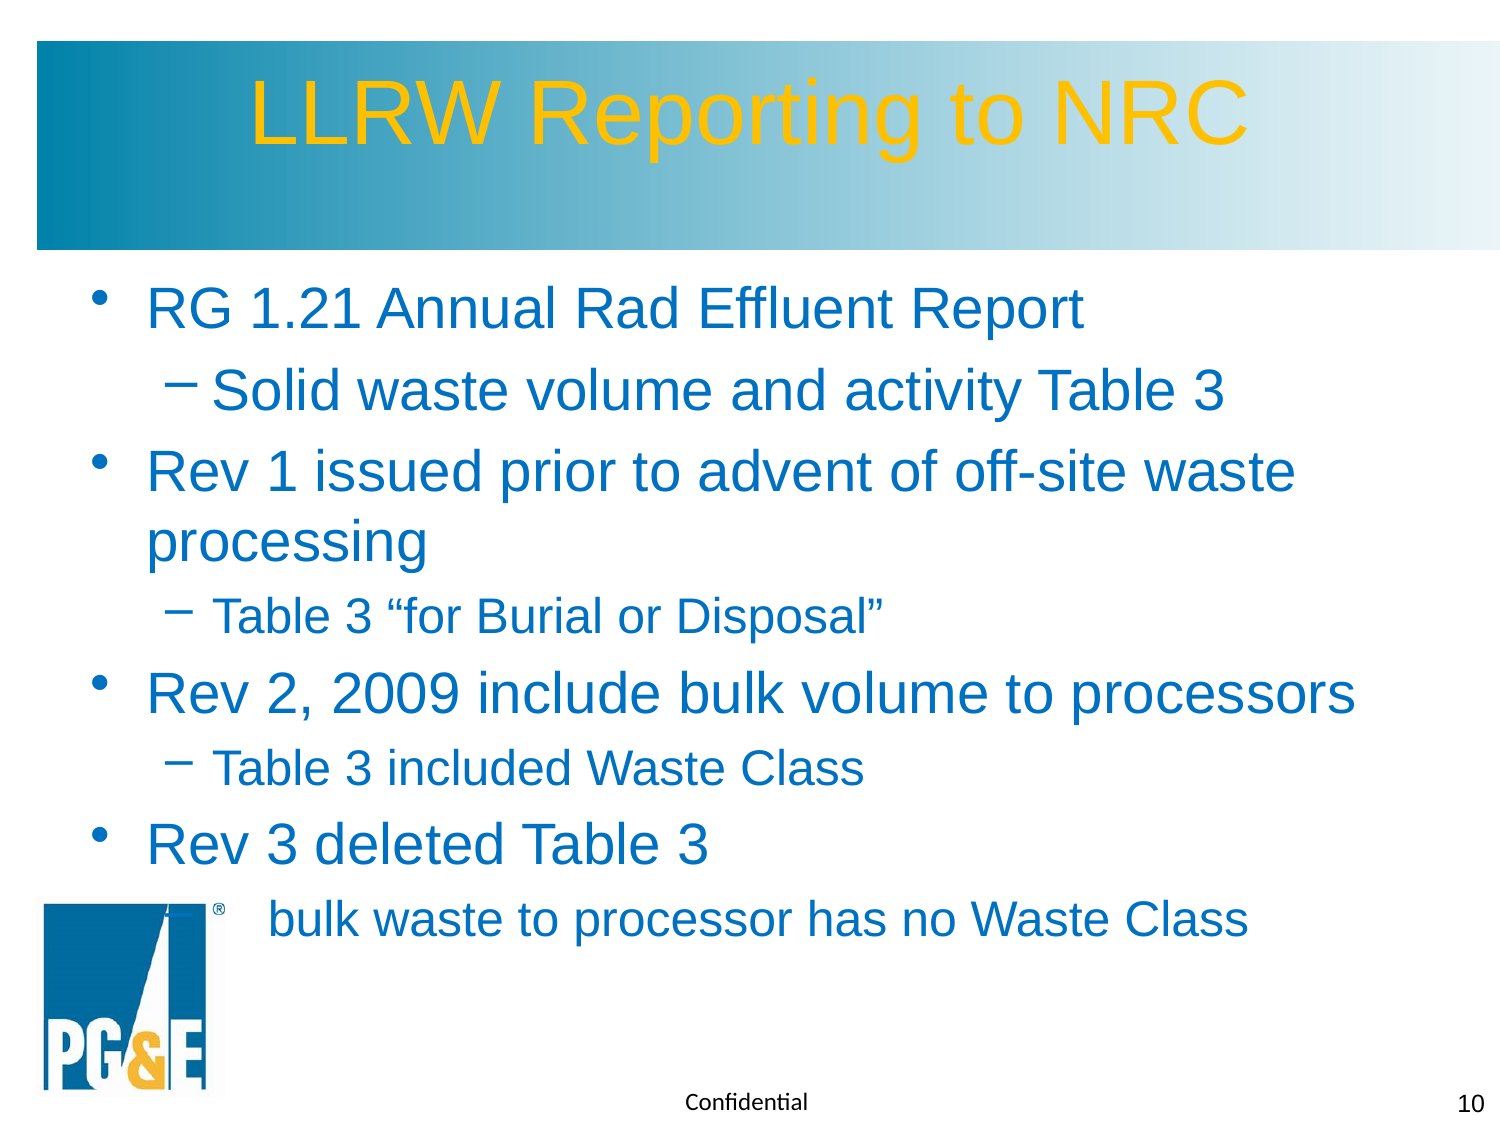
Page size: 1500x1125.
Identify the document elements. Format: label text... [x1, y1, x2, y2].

picture [36, 896, 225, 1097]
title LLRW Reporting to NRC [75, 45, 1425, 233]
list RG 1.21 Annual Rad Effluent Report Solid waste volume and activity Table 3 Rev 1 issued prior to advent of off-site waste processing Table 3 “for Burial or Disposal” Rev 2, 2009 include bulk volume to processors Table 3 included Waste Class Rev 3 deleted Table 3 bulk waste to processor has no Waste Class [75, 262, 1425, 1005]
